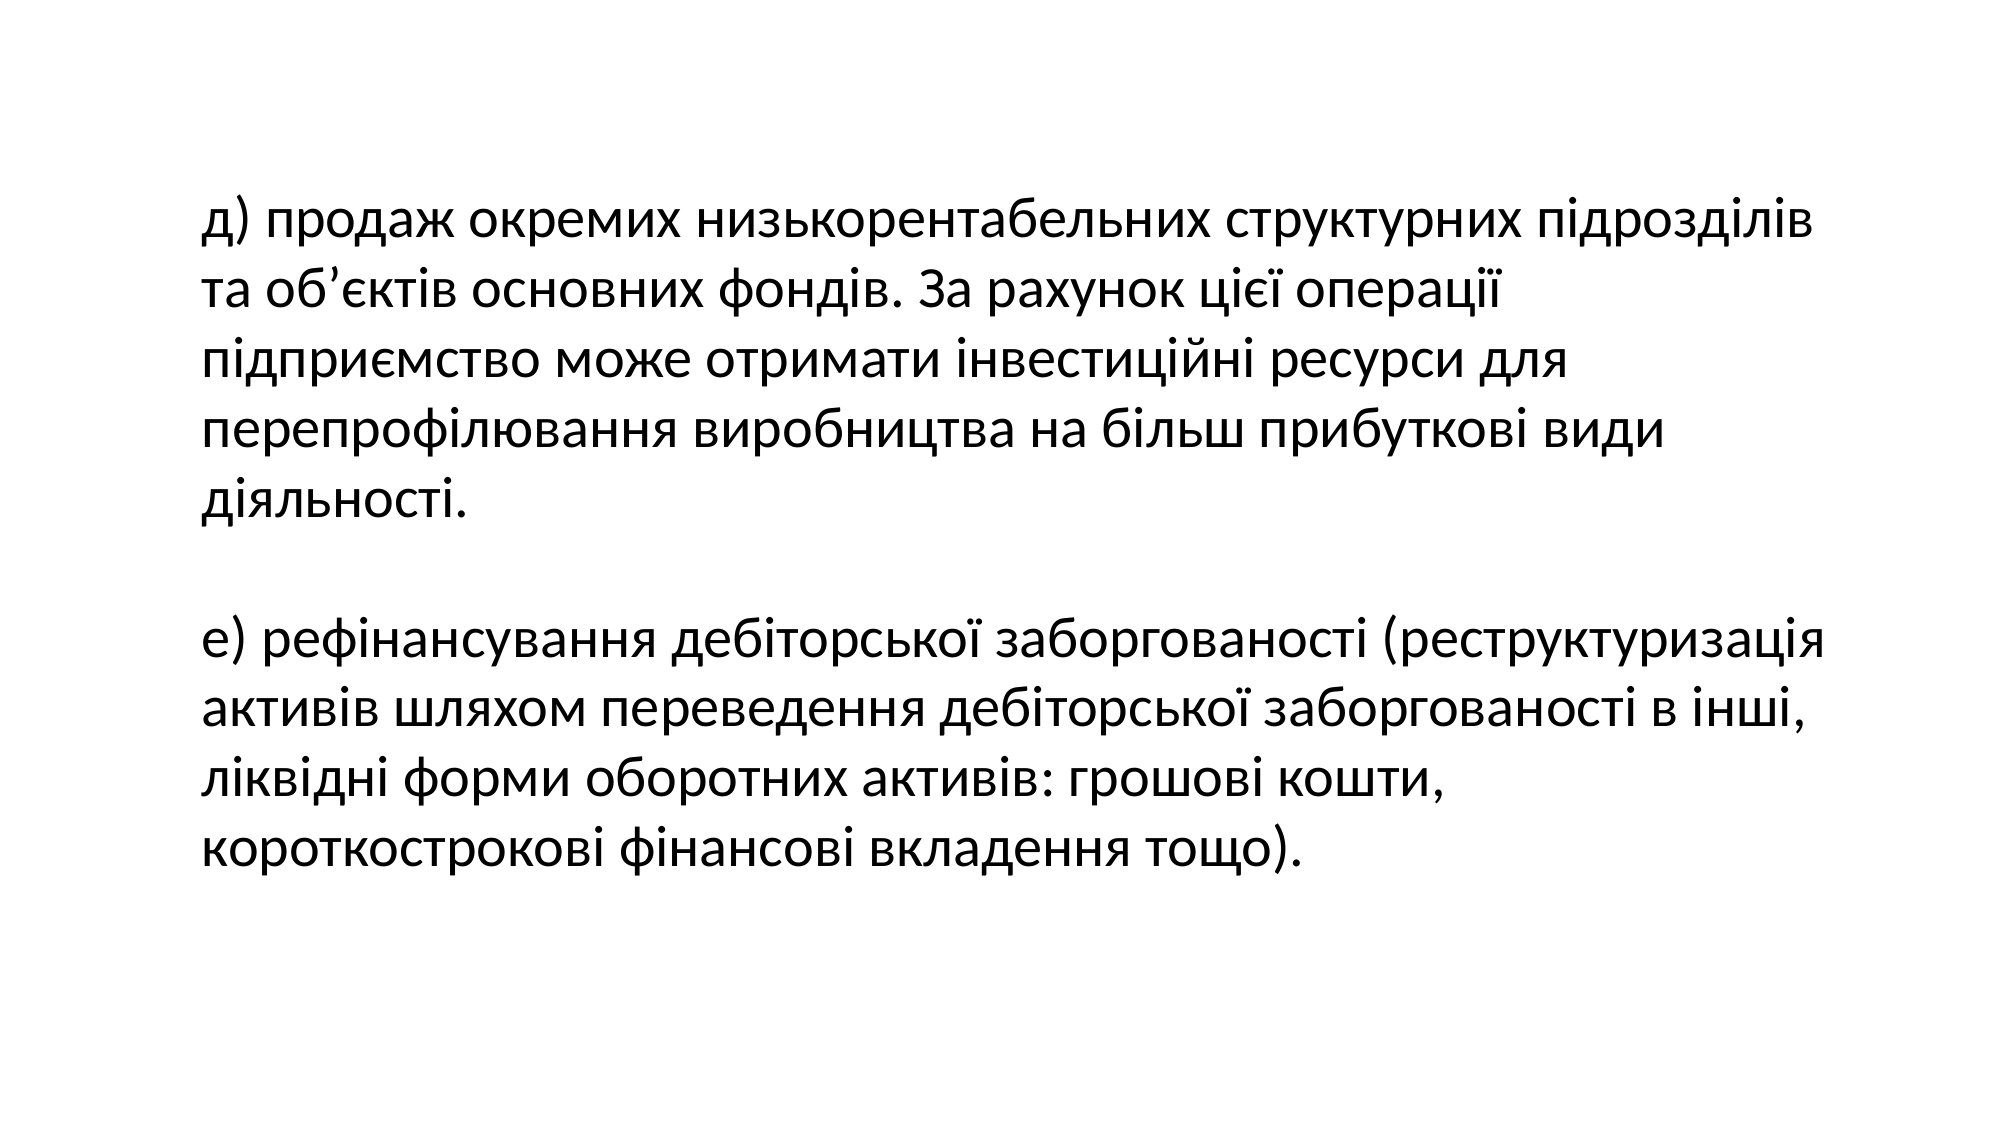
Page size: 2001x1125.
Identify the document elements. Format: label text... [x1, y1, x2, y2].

text_box д) продаж окремих низькорентабельних структурних підрозділів та об’єктів основних фондів. За рахунок цієї операції підприємство може отримати інвестиційні ресурси для перепрофілювання виробництва на більш прибуткові види діяльності. е) рефінансування дебіторської заборгованості (реструктуризація активів шляхом переведення дебіторської заборгованості в інші, ліквідні форми оборотних активів: грошові кошти, короткострокові фінансові вкладення тощо). [187, 171, 1847, 886]
